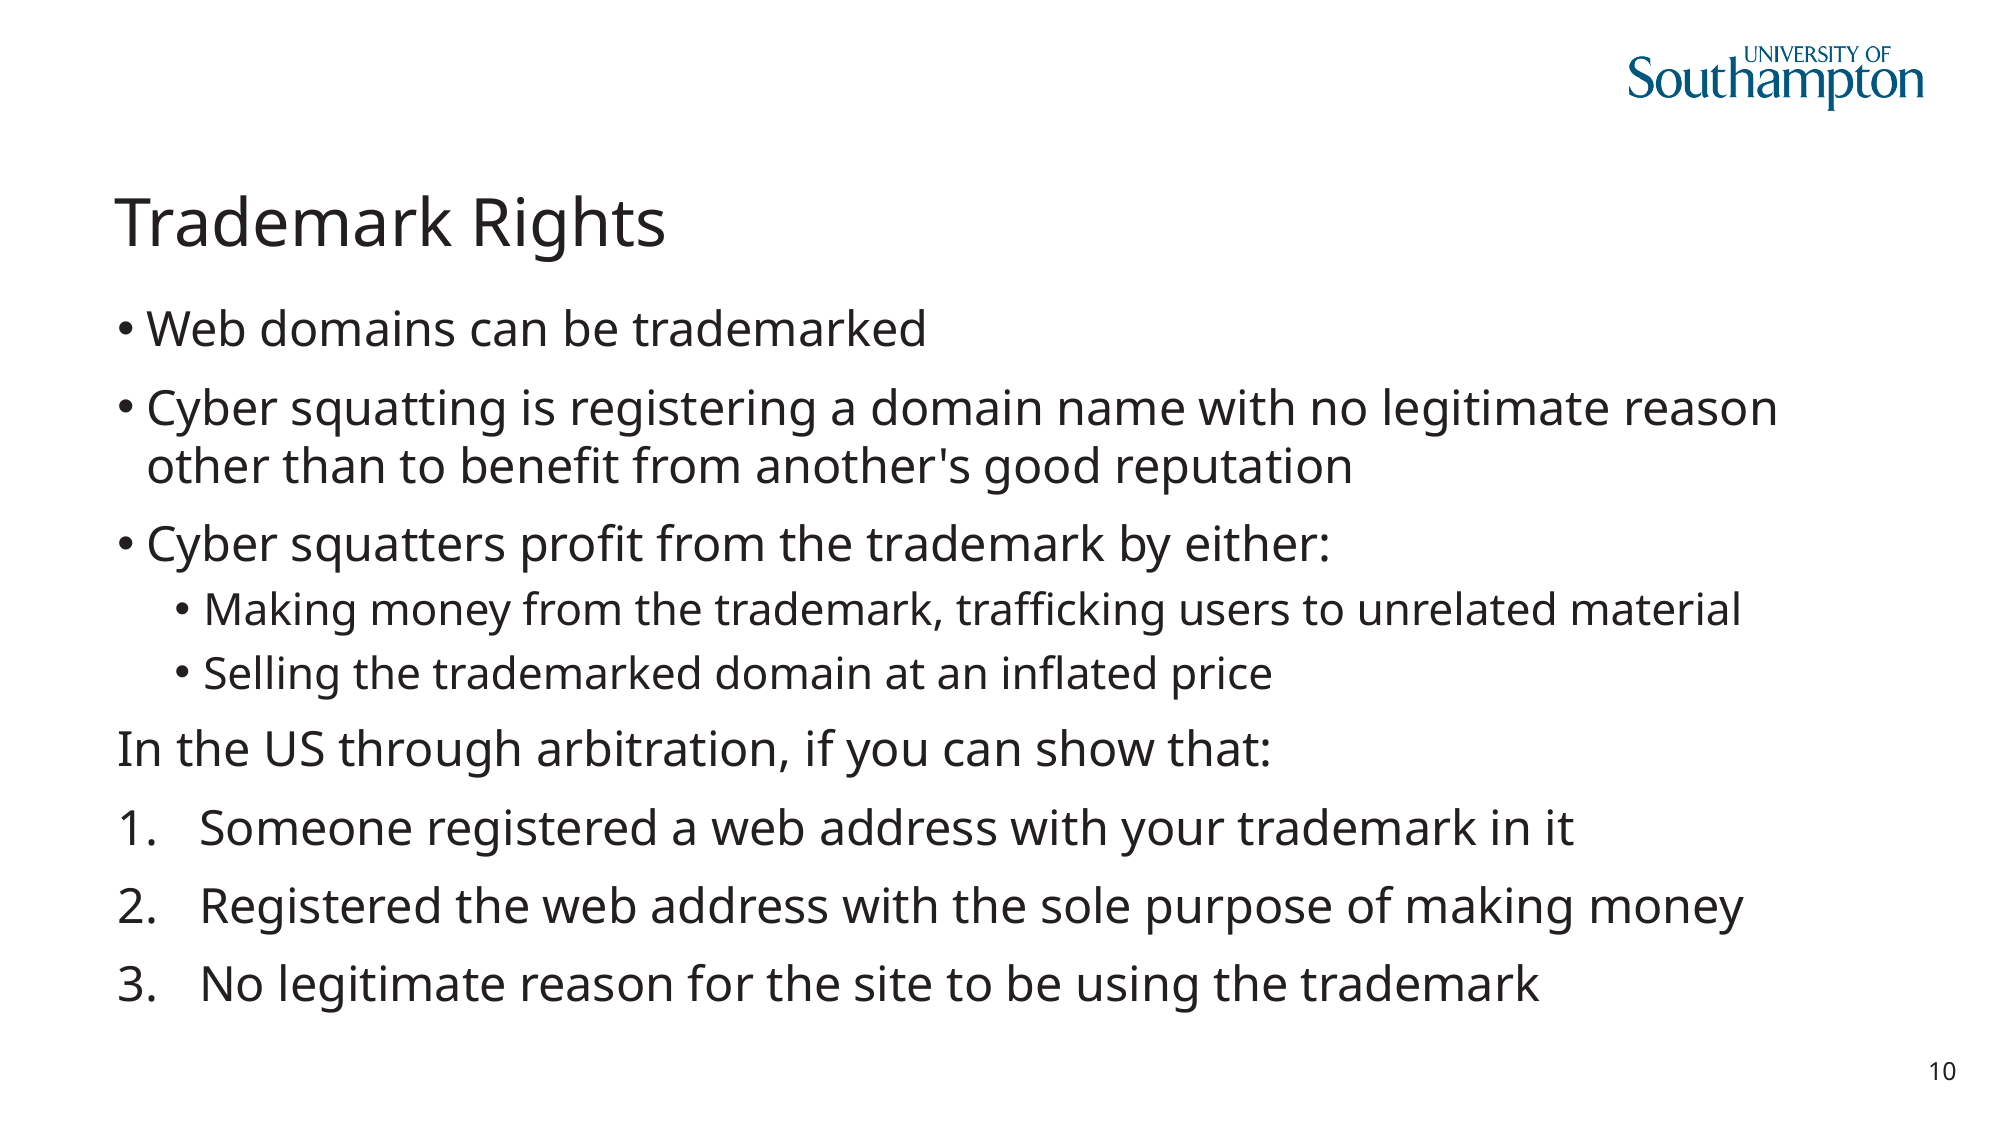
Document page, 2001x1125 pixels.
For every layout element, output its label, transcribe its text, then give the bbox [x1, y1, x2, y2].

picture [1629, 46, 1924, 111]
picture [1629, 71, 1648, 95]
picture [1869, 48, 1877, 60]
title Trademark Rights [102, 113, 1898, 268]
list Web domains can be trademarked Cyber squatting is registering a domain name with no legitimate reason other than to benefit from another's good reputation Cyber squatters profit from the trademark by either: Making money from the trademark, trafficking users to unrelated material Selling the trademarked domain at an inflated price In the US through arbitration, if you can show that: Someone registered a web address with your trademark in it Registered the web address with the sole purpose of making money No legitimate reason for the site to be using the trademark [102, 290, 1898, 1024]
